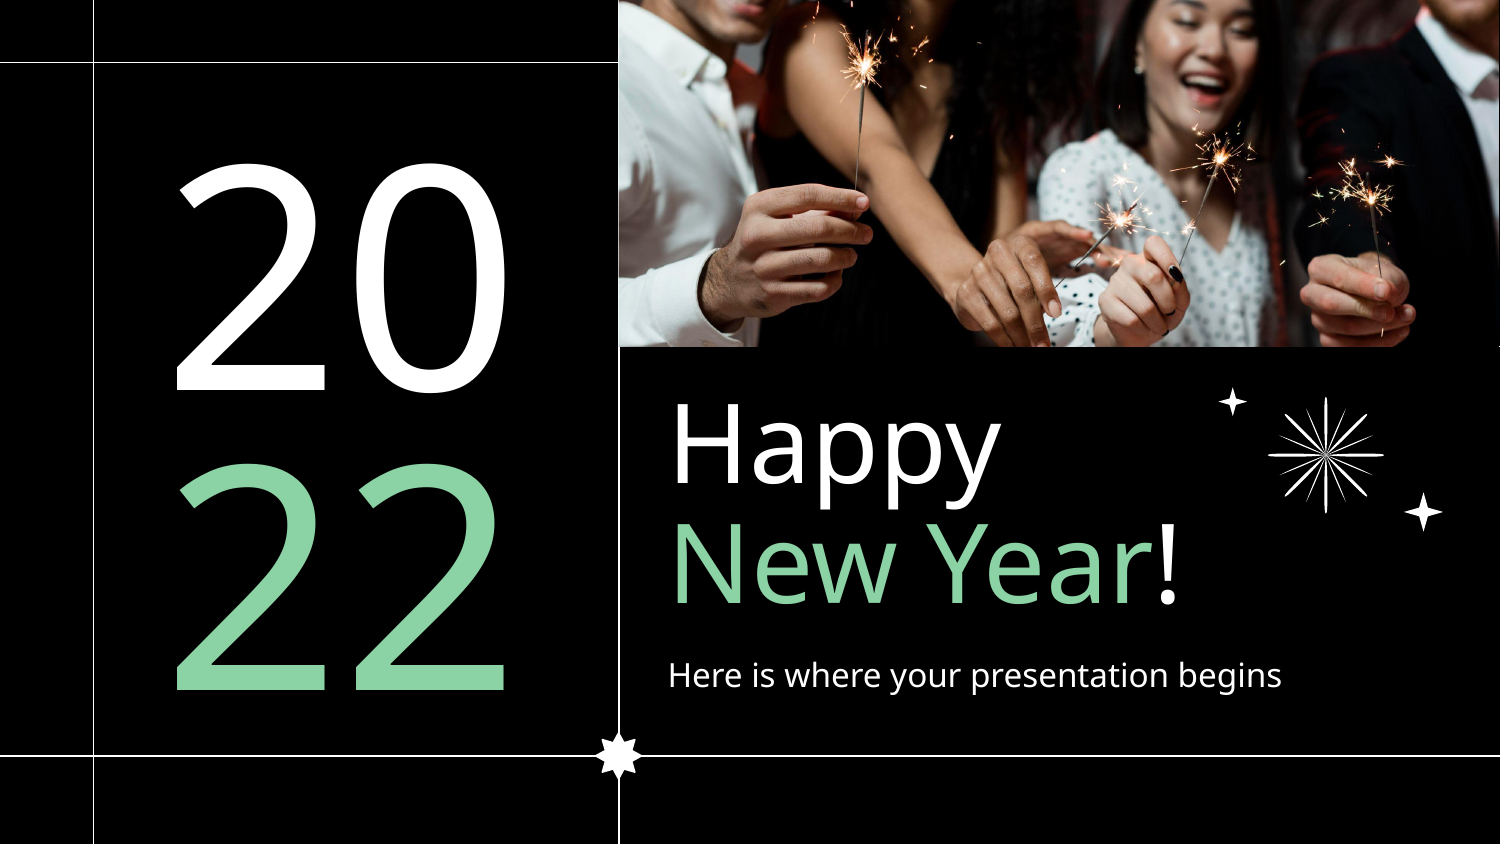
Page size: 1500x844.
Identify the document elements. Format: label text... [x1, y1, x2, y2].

title Happy New Year! [652, 373, 1363, 638]
text_box 20 22 [147, 135, 612, 688]
subtitle Here is where your presentation begins [652, 638, 1411, 710]
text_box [1218, 386, 1444, 532]
picture [618, 0, 1500, 347]
